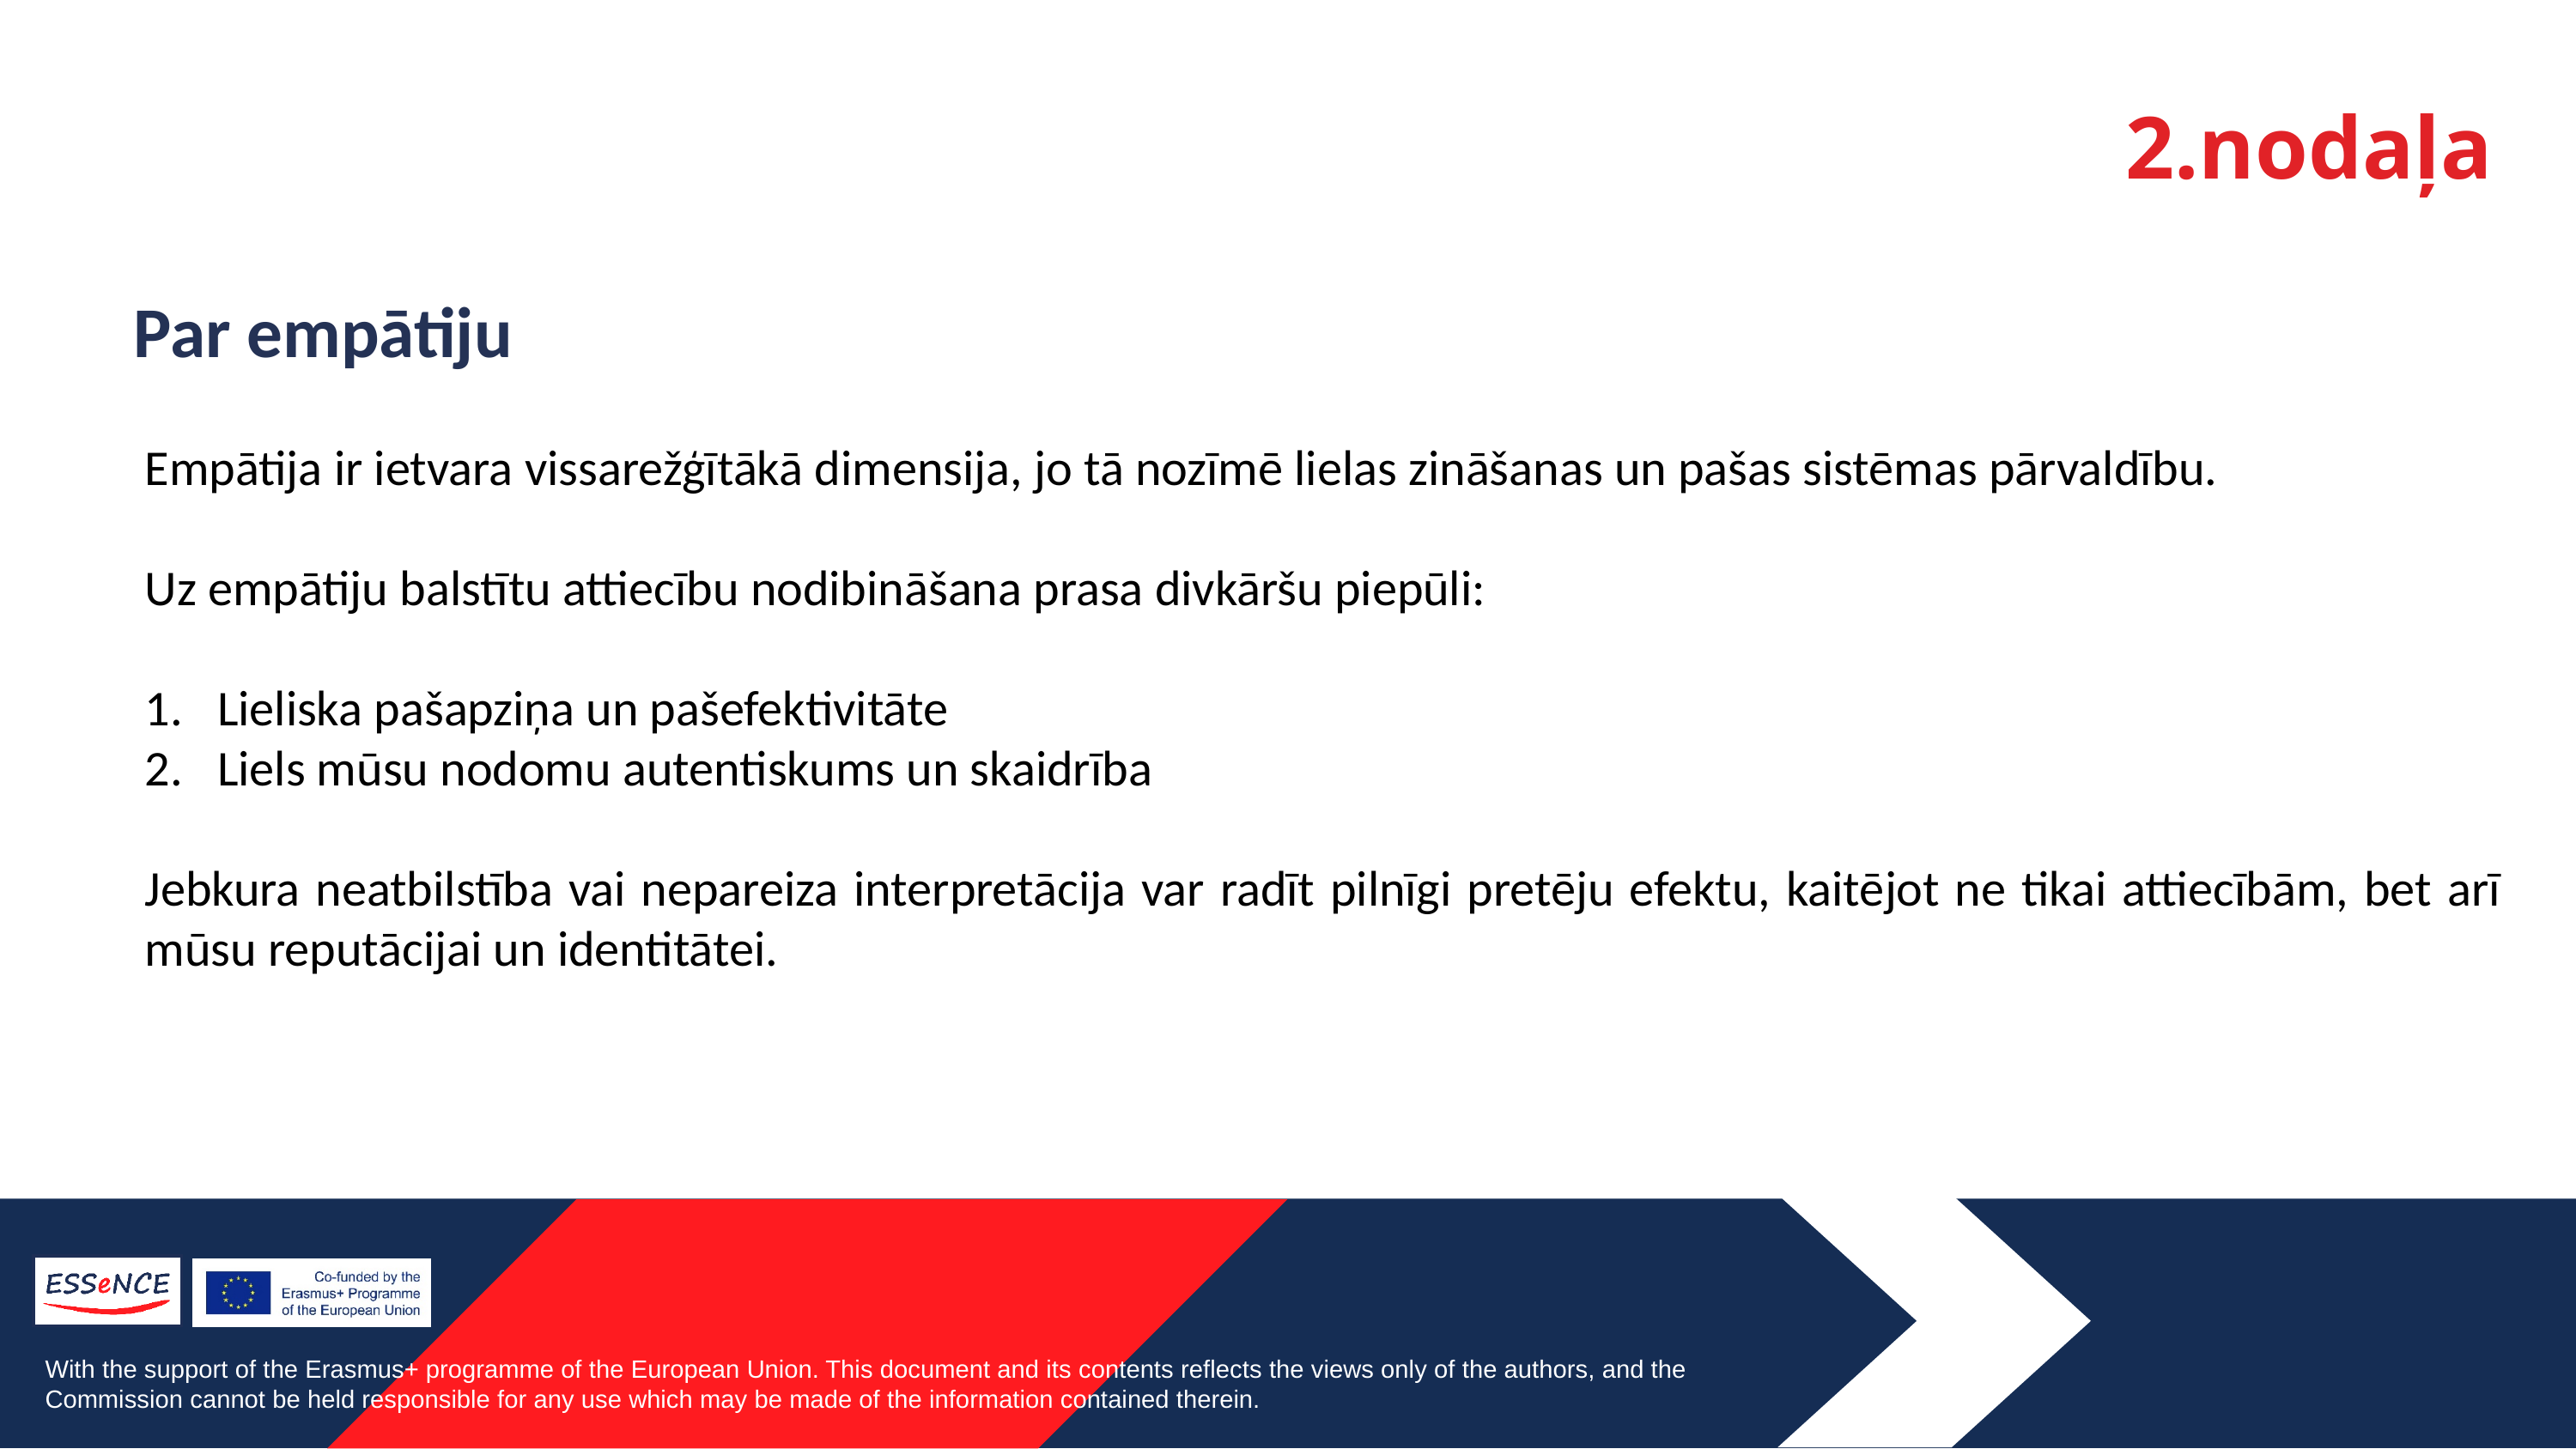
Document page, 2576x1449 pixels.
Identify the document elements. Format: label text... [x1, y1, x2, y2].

picture [192, 1258, 431, 1328]
text_box With the support of the Erasmus+ programme of the European Union. This document and its contents reflects the views only of the authors, and the Commission cannot be held responsible for any use which may be made of the information contained therein. [32, 1346, 1803, 1420]
text_box 2.nodaļa [2124, 91, 2515, 197]
text_box Par empātiju [131, 284, 2515, 373]
picture [32, 1254, 183, 1328]
text_box Empātija ir ietvara vissarežģītākā dimensija, jo tā nozīmē lielas zināšanas un pašas sistēmas pārvaldību. Uz empātiju balstītu attiecību nodibināšana prasa divkāršu piepūli: Lieliska pašapziņa un pašefektivitāte Liels mūsu nodomu autentiskums un skaidrība Jebkura neatbilstība vai nepareiza interpretācija var radīt pilnīgi pretēju efektu, kaitējot ne tikai attiecībām, bet arī mūsu reputācijai un identitātei. [131, 428, 2515, 983]
